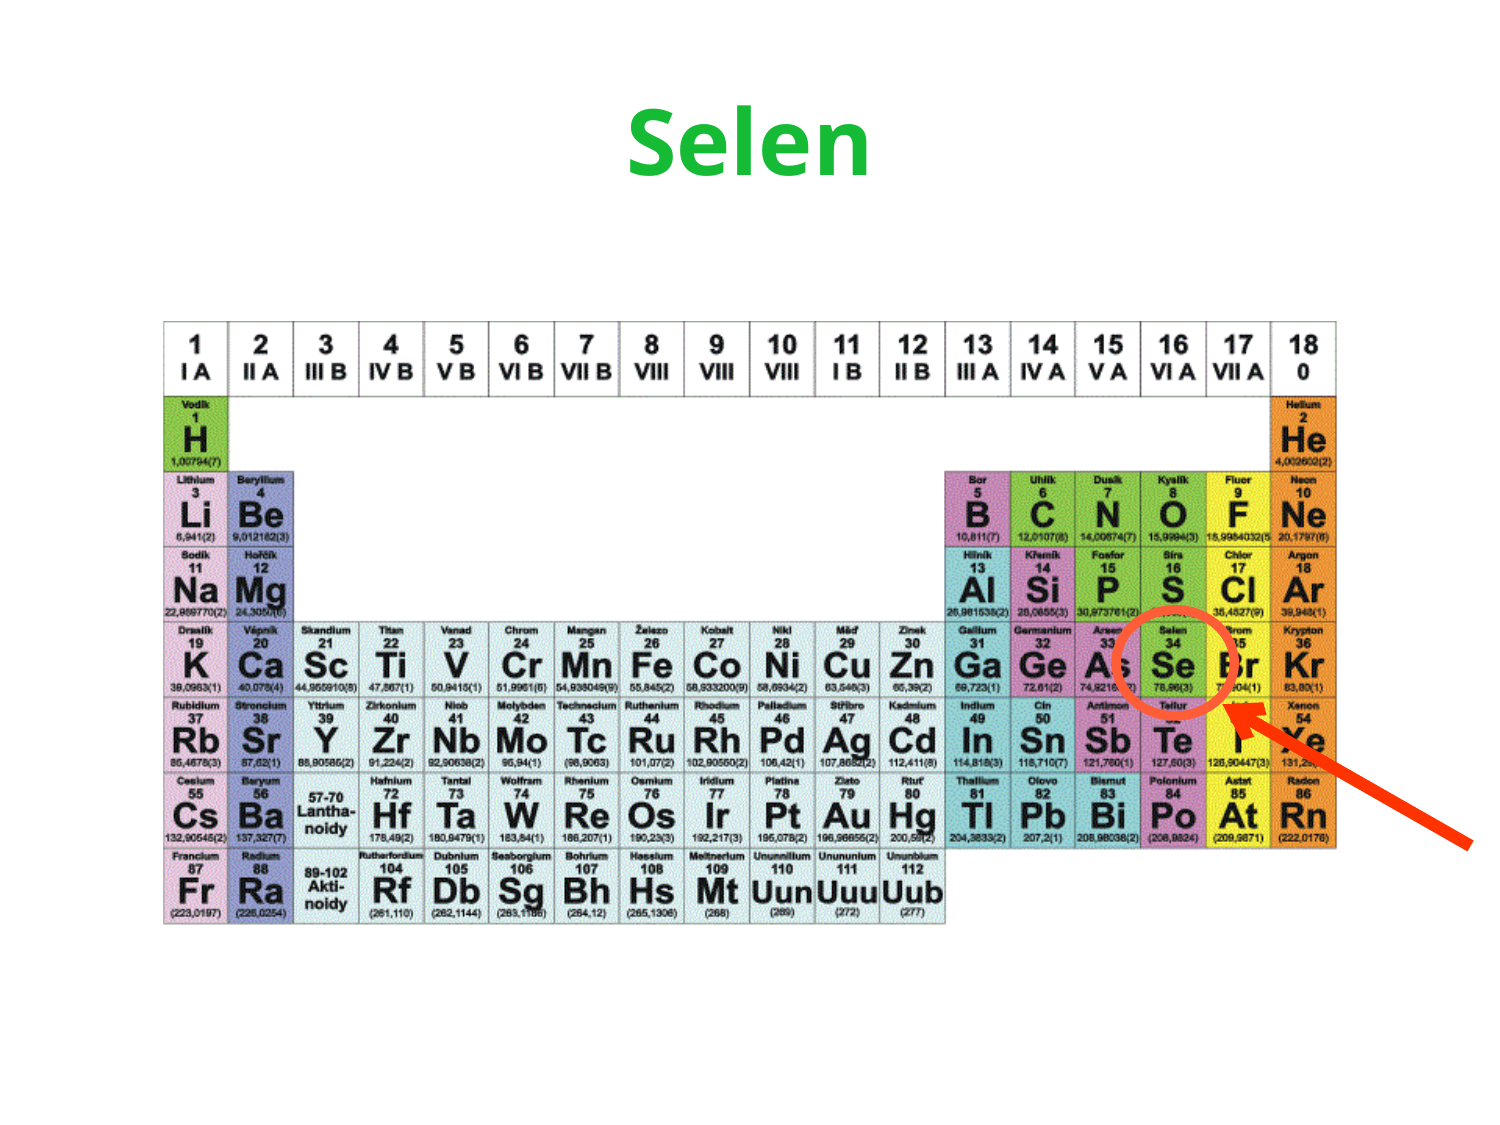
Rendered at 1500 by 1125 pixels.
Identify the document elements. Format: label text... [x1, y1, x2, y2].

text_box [1222, 703, 1471, 847]
title Selen [75, 45, 1425, 233]
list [162, 321, 1337, 946]
